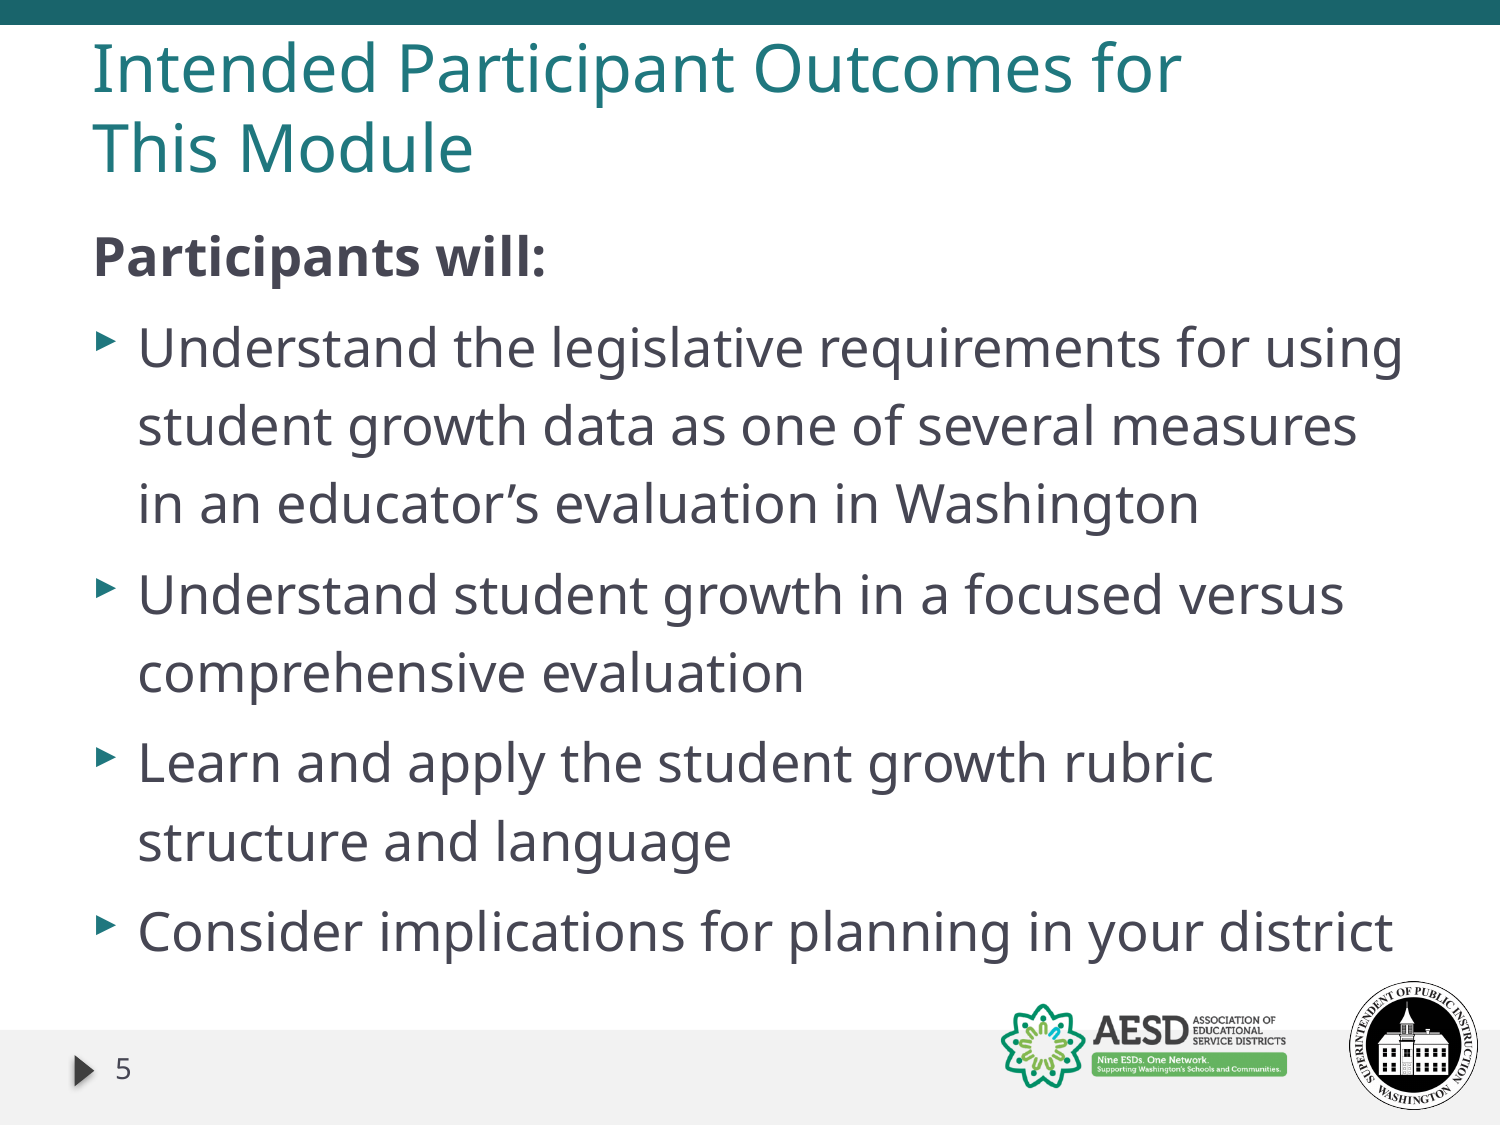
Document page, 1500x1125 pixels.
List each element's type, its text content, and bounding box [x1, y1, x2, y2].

list Participants will: Understand the legislative requirements for using student growth data as one of several measures in an educator’s evaluation in Washington Understand student growth in a focused versus comprehensive evaluation Learn and apply the student growth rubric structure and language Consider implications for planning in your district [77, 202, 1431, 1011]
slide_number 5 [100, 1042, 426, 1103]
title Intended Participant Outcomes for This Module [77, 25, 1431, 194]
picture [1349, 981, 1478, 1110]
picture [996, 998, 1290, 1094]
